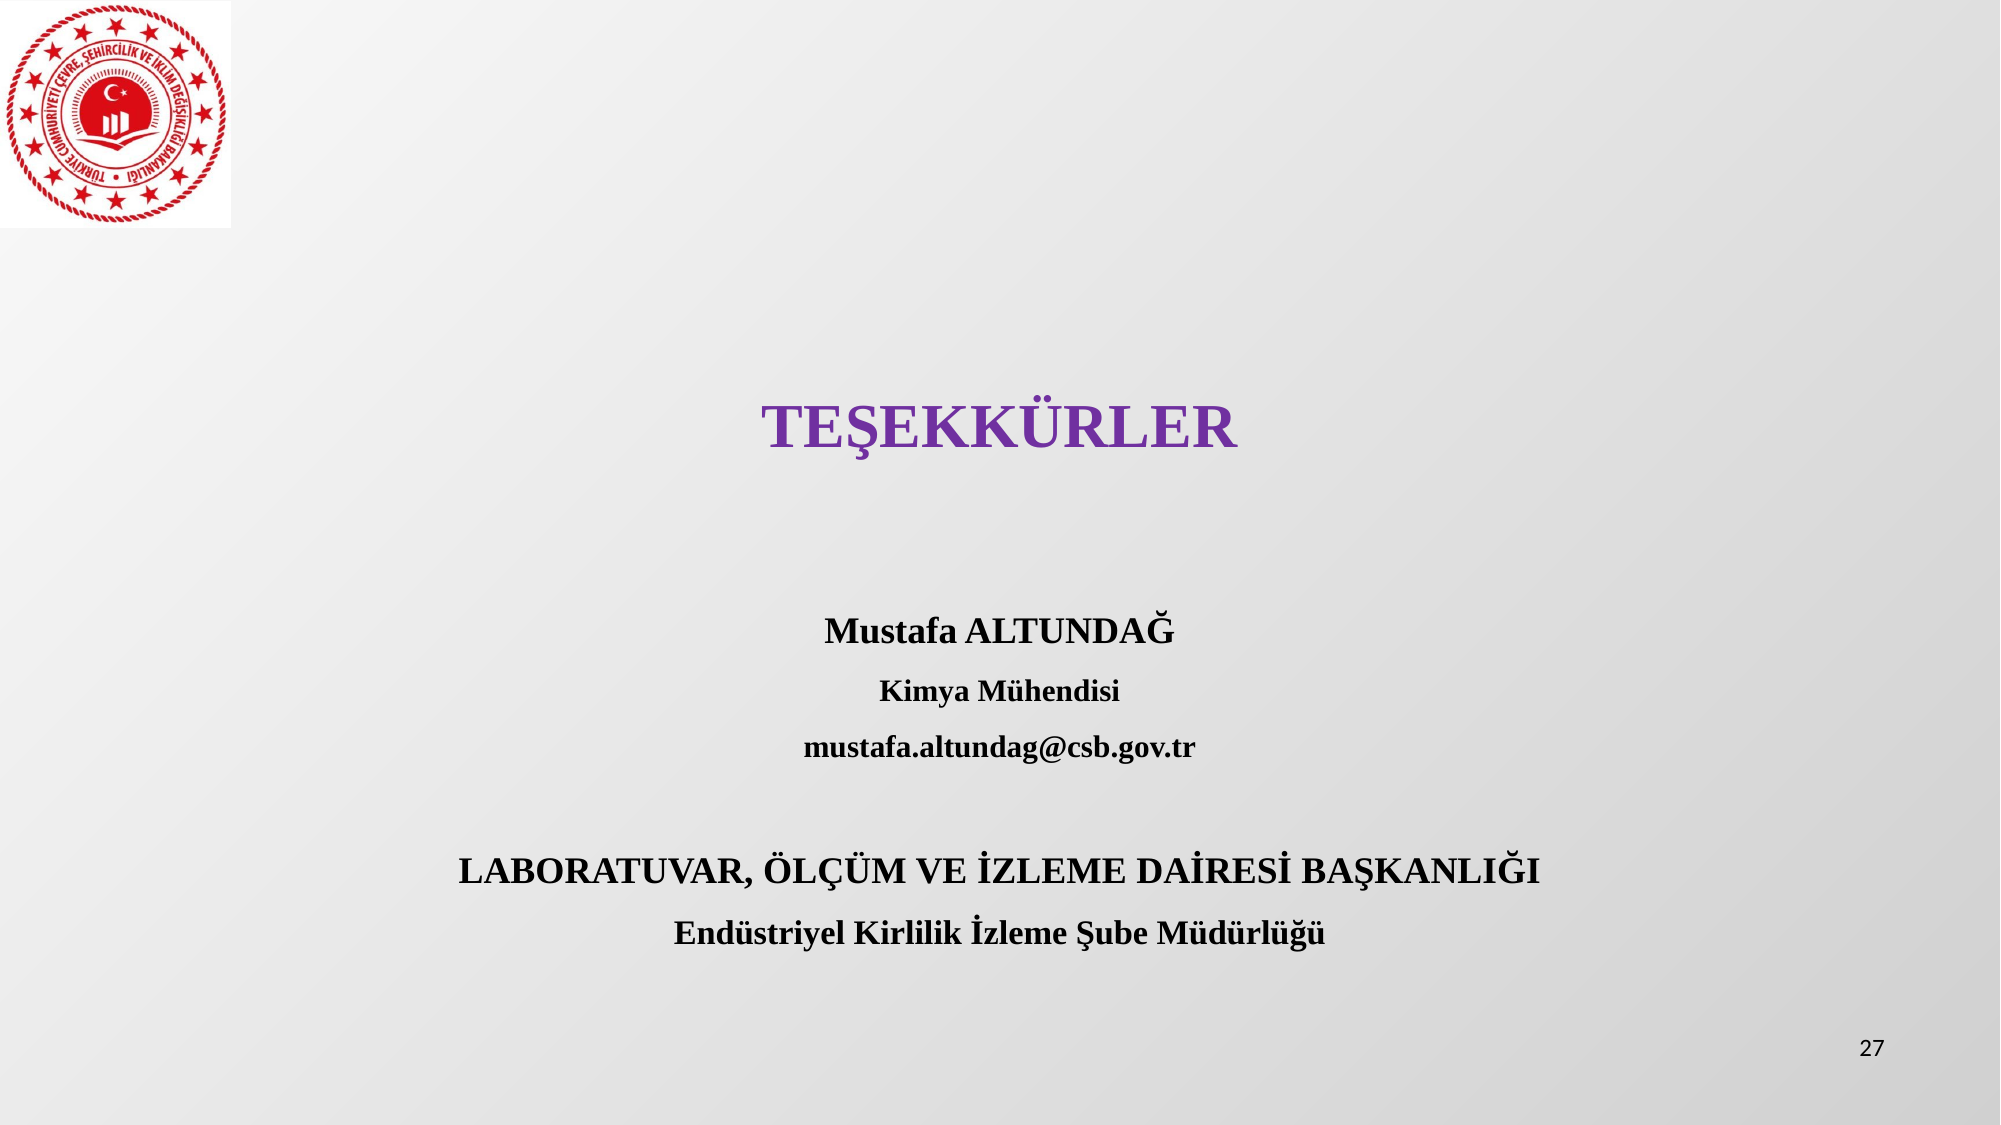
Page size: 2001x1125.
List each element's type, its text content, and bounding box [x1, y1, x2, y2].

picture [0, 1, 234, 228]
list TEŞEKKÜRLER Mustafa ALTUNDAĞ Kimya Mühendisi mustafa.altundag@csb.gov.tr LABORATUVAR, ÖLÇÜM VE İZLEME DAİRESİ BAŞKANLIĞI Endüstriyel Kirlilik İzleme Şube Müdürlüğü [422, 283, 1578, 968]
slide_number 27 [1433, 1024, 1901, 1103]
